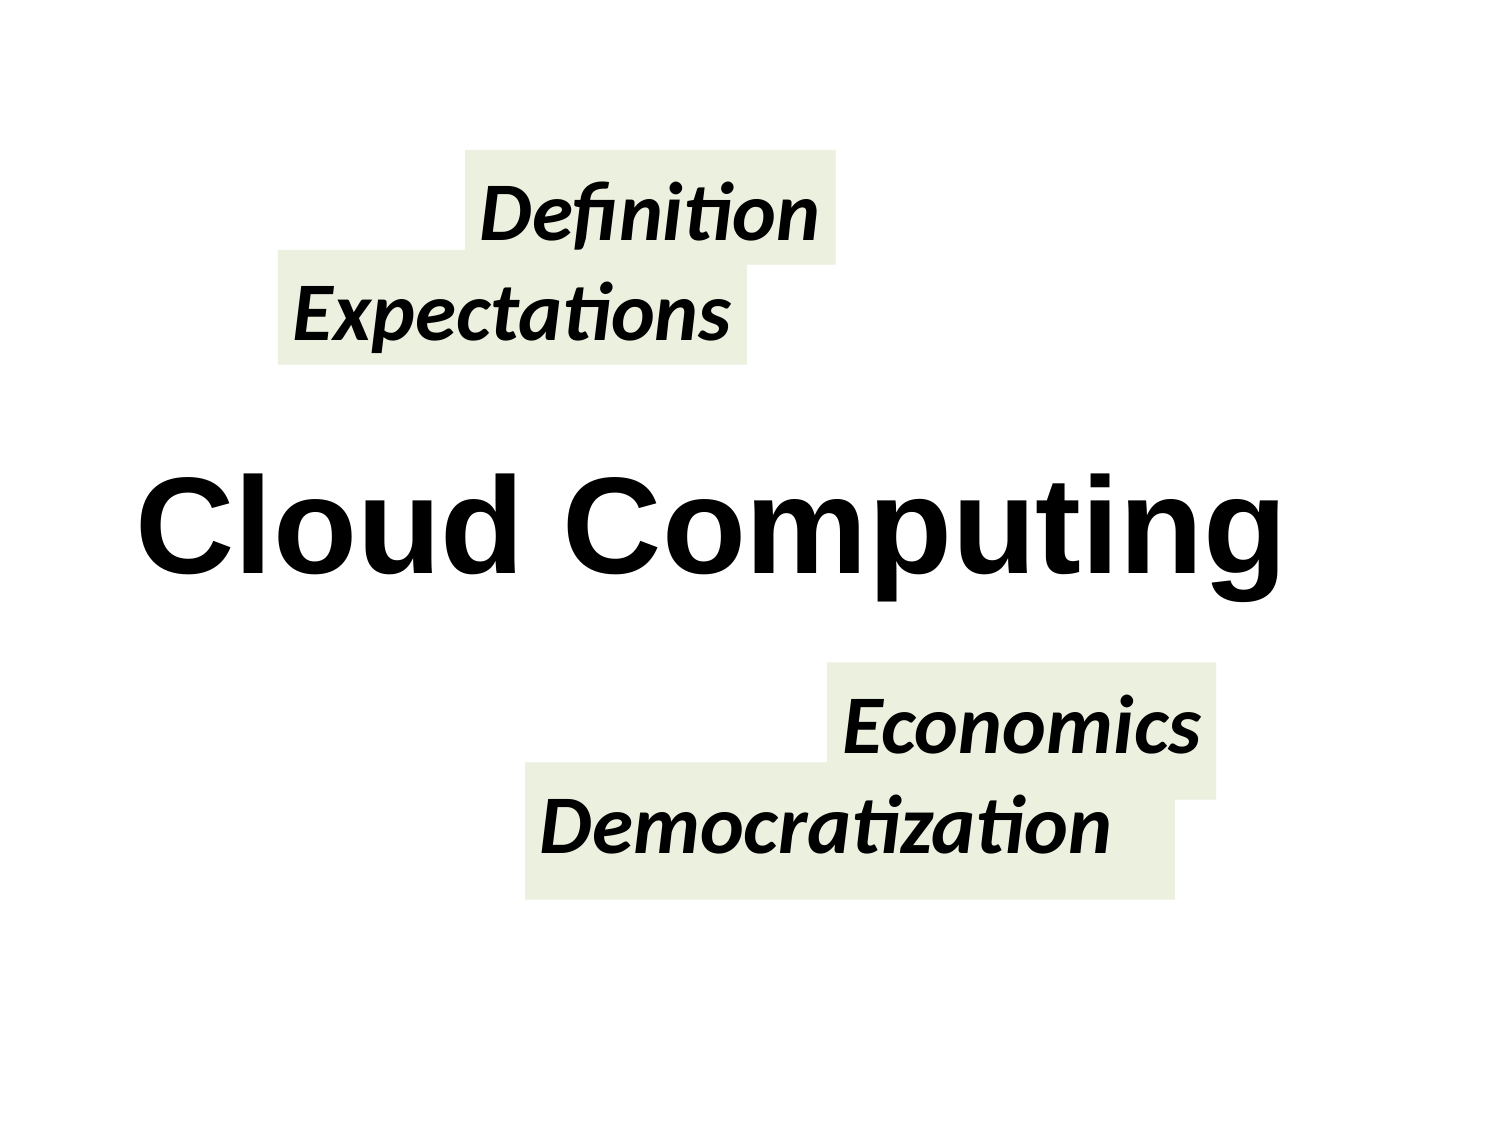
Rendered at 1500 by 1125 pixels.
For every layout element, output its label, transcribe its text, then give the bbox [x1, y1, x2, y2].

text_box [524, 662, 1219, 902]
title Cloud Computing [37, 425, 1388, 613]
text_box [274, 149, 839, 367]
